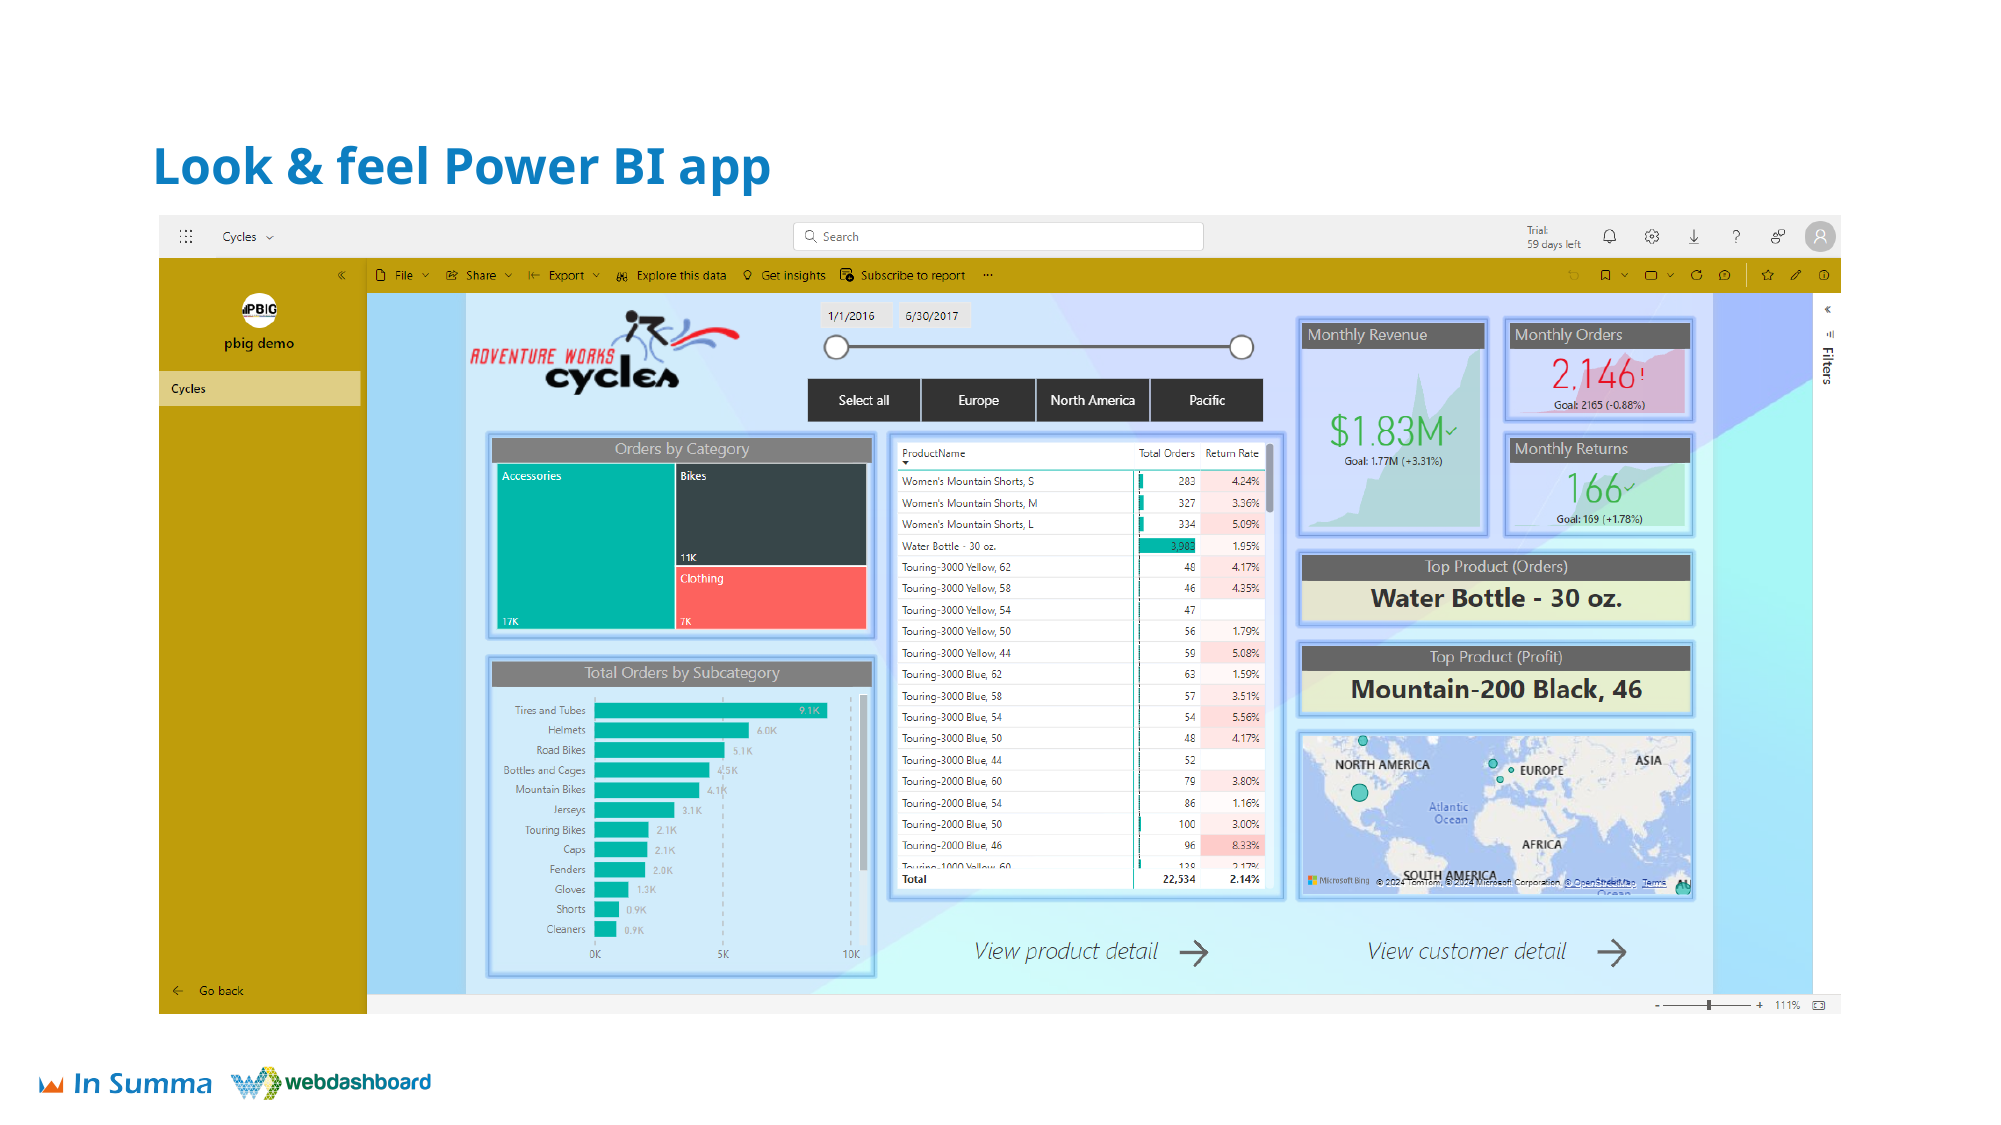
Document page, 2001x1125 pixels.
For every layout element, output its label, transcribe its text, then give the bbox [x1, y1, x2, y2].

picture [159, 215, 1841, 1014]
title Look & feel Power BI app [137, 59, 1094, 278]
picture [20, 1065, 225, 1109]
picture [228, 1062, 433, 1104]
